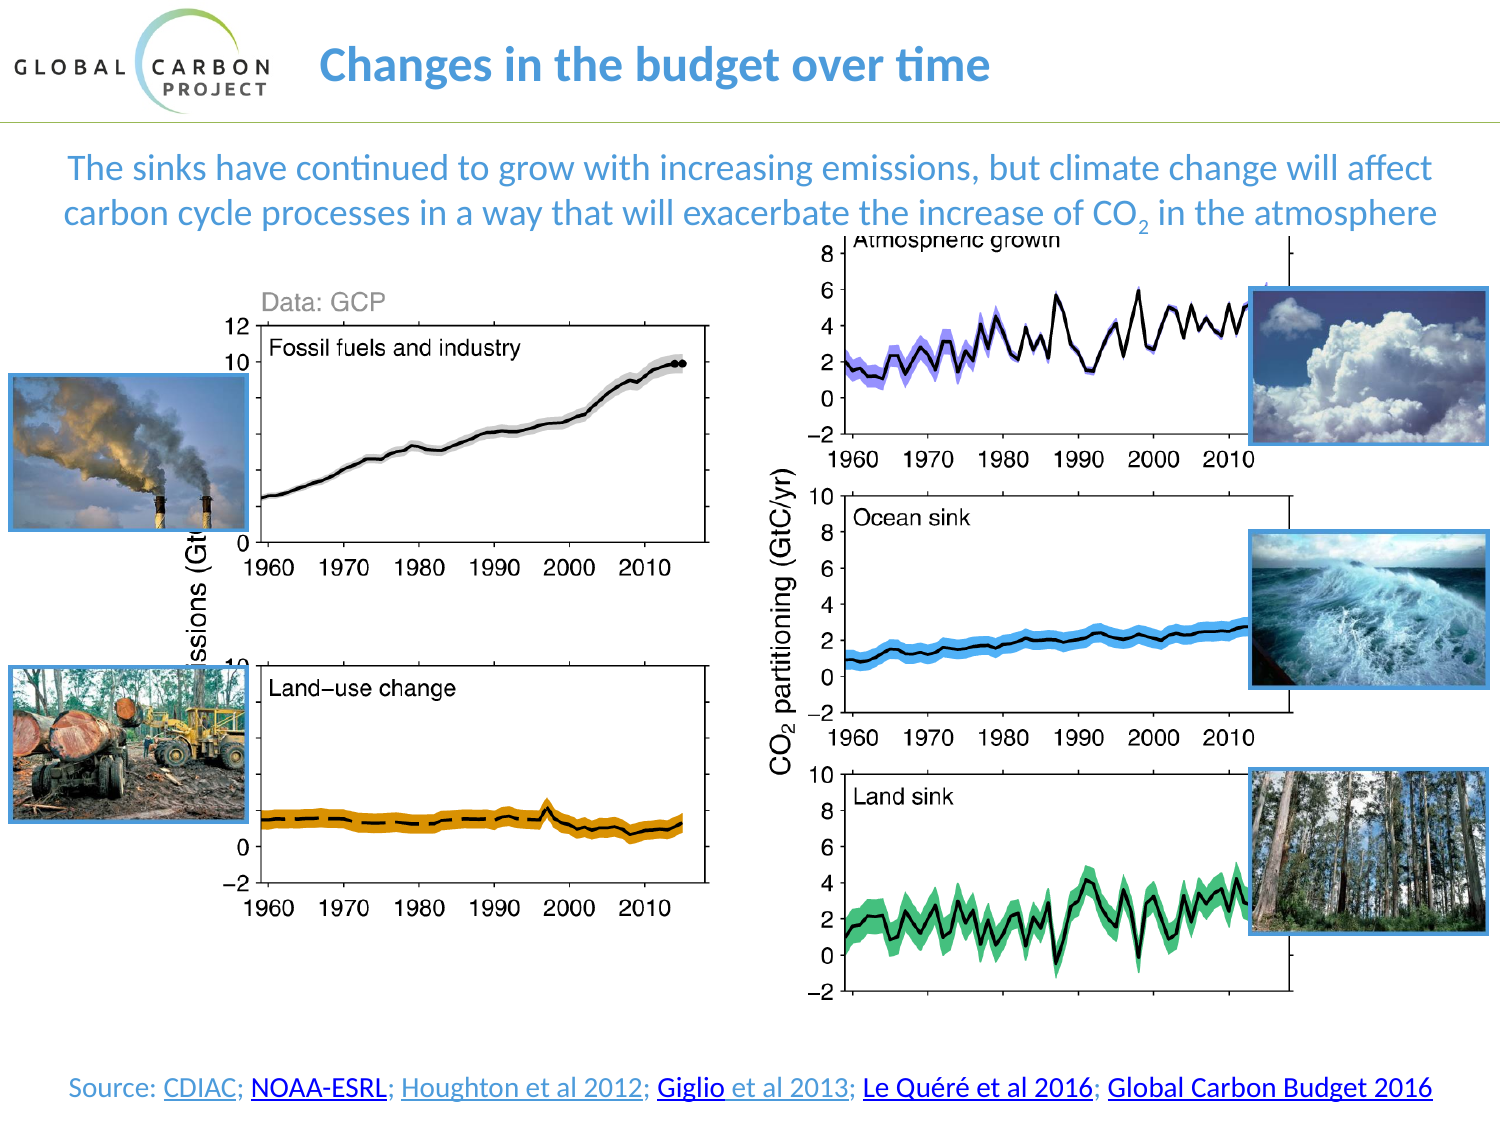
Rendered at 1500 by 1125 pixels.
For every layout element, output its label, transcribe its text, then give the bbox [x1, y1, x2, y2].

picture [0, 0, 286, 122]
list Source: CDIAC; NOAA-ESRL; Houghton et al 2012; Giglio et al 2013; Le Quéré et al 2016; Global Carbon Budget 2016 [16, 933, 1486, 1111]
picture [10, 235, 1487, 1005]
list The sinks have continued to grow with increasing emissions, but climate change will affect carbon cycle processes in a way that will exacerbate the increase of CO2 in the atmosphere [16, 135, 1486, 248]
title Changes in the budget over time [304, 19, 1500, 103]
